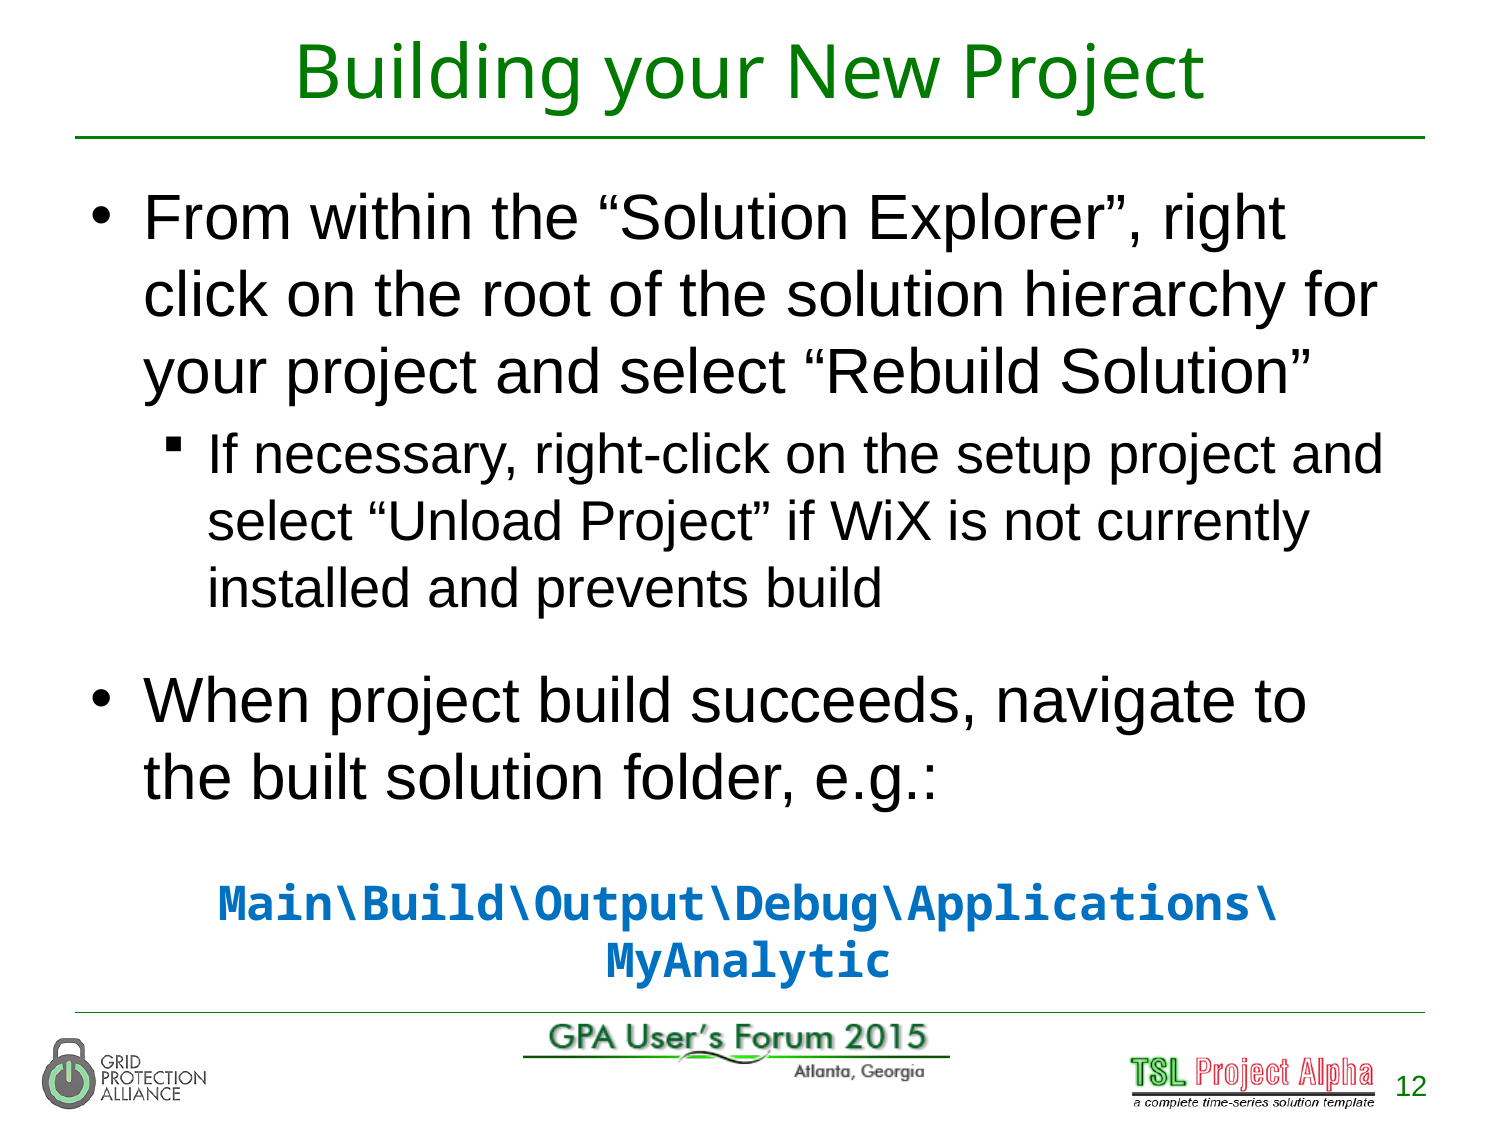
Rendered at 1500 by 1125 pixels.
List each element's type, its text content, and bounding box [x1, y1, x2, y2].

picture [41, 1033, 207, 1111]
title Building your New Project [75, 0, 1425, 138]
picture [523, 1006, 950, 1086]
list From within the “Solution Explorer”, right click on the root of the solution hierarchy for your project and select “Rebuild Solution” If necessary, right-click on the setup project and select “Unload Project” if WiX is not currently installed and prevents build When project build succeeds, navigate to the built solution folder, e.g.: Main\Build\Output\Debug\Applications\MyAnalytic [75, 168, 1425, 1006]
picture [1125, 1053, 1379, 1111]
